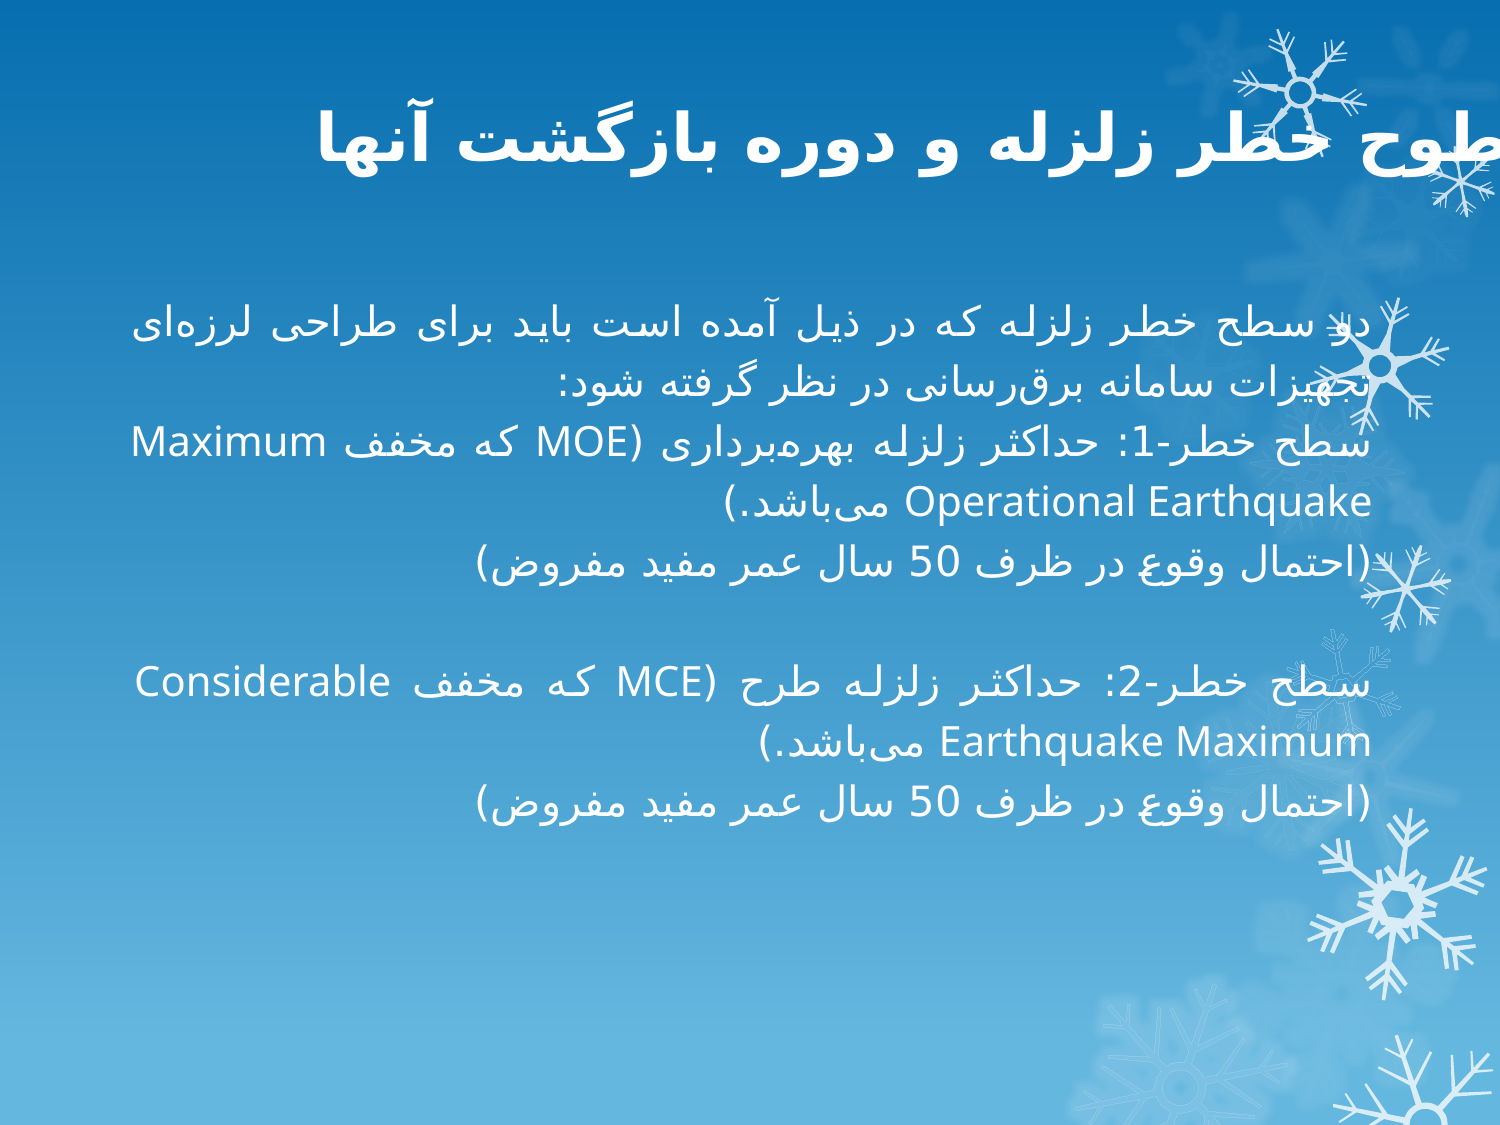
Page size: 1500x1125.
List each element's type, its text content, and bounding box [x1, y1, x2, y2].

text_box دو سطح خطر زلزله که در ذیل آمده است ‌باید برای طراحی لرزه‌ای تجهیزات سامانه برق‌رسانی در نظر گرفته شود: سطح خطر-1: حداکثر زلزله بهره‌برداری (MOE که مخفف Maximum Operational Earthquake می‌باشد.) (احتمال وقوع در ظرف 50 سال عمر مفید مفروض) سطح خطر-2: حداکثر زلزله طرح (MCE که مخفف Considerable Earthquake Maximum می‌باشد.) (احتمال وقوع در ظرف 50 سال عمر مفید مفروض) [112, 277, 1388, 832]
text_box سطوح خطر زلزله و دوره بازگشت آنها [300, 87, 1500, 183]
